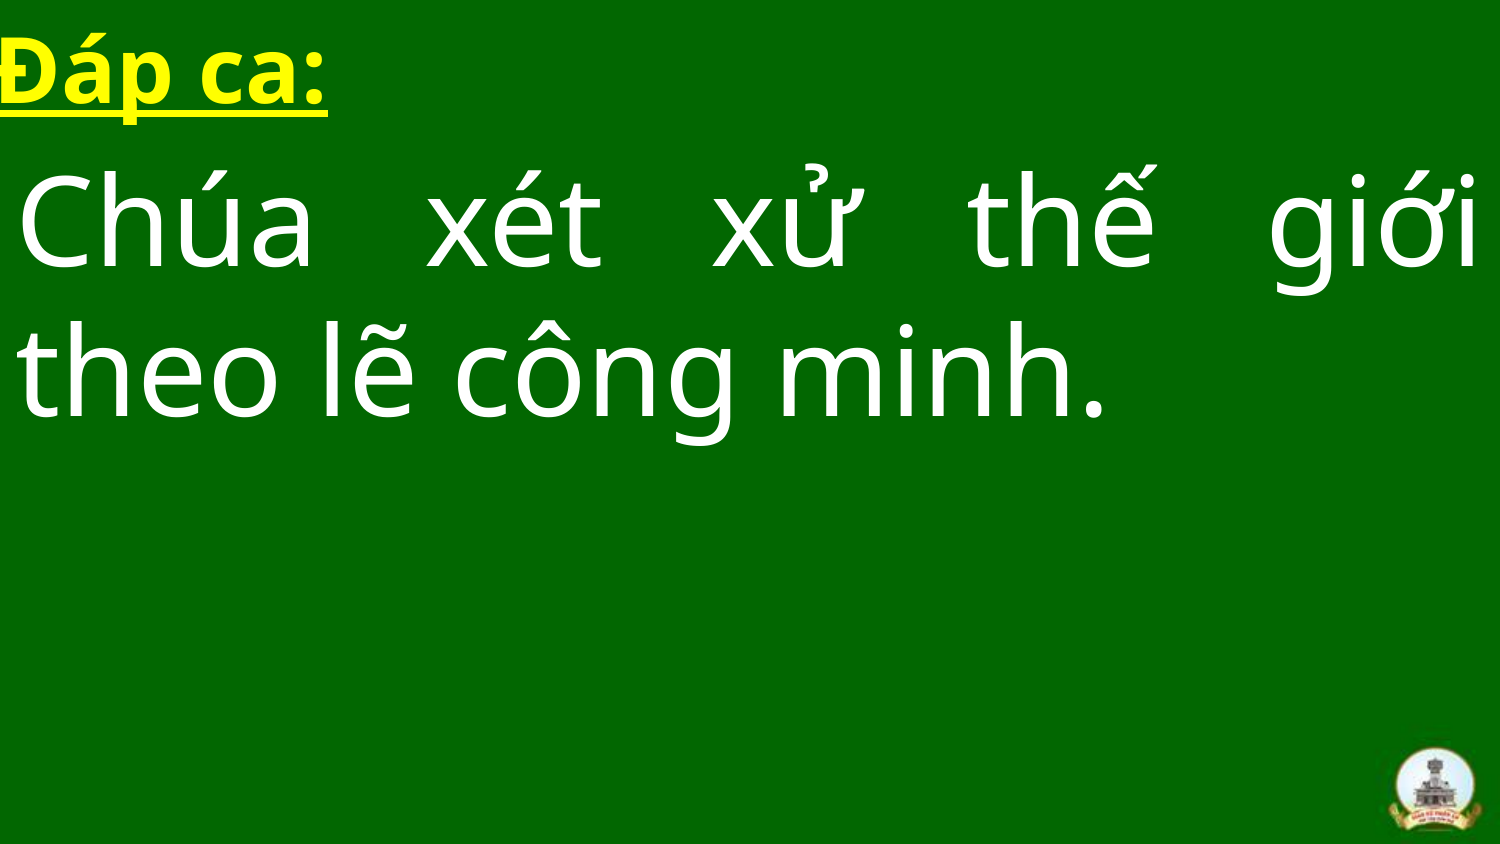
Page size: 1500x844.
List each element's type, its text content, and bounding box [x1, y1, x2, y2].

subtitle Chúa xét xử thế giới theo lẽ công minh. [0, 134, 1500, 844]
text_box Đáp ca: [0, 4, 343, 129]
picture [0, 0, 1500, 134]
